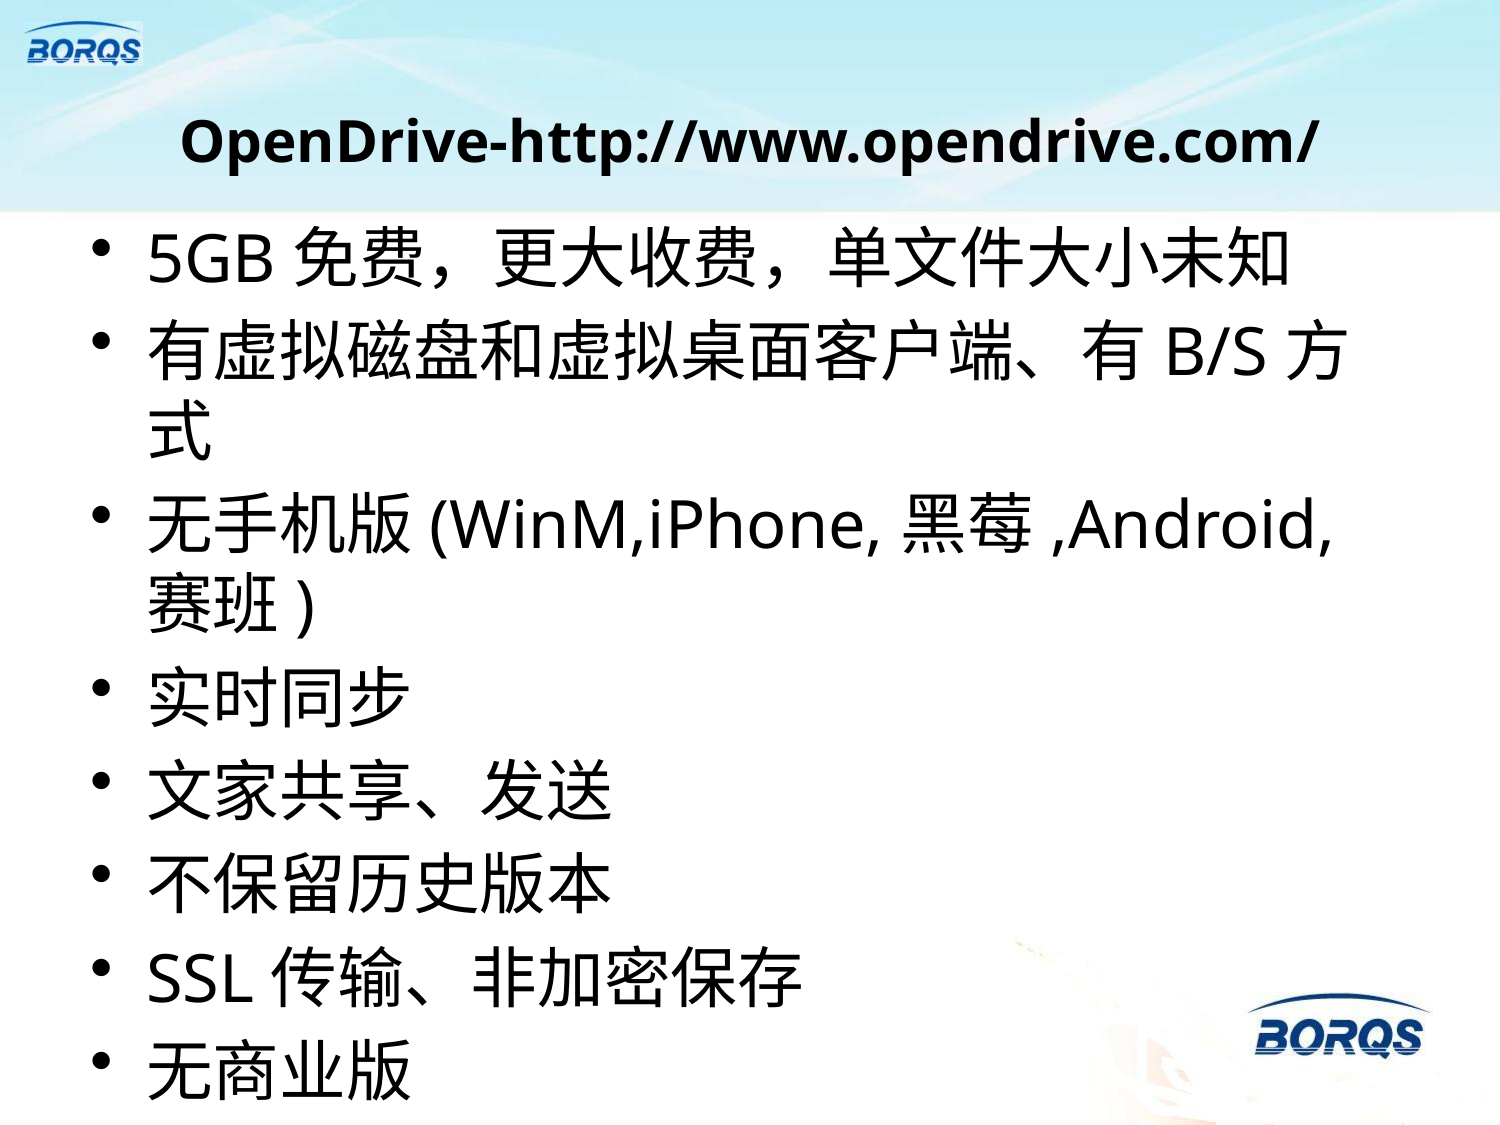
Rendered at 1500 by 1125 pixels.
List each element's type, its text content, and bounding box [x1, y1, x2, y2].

title OpenDrive-http://www.opendrive.com/ [74, 44, 1426, 207]
picture [0, 0, 1500, 1125]
list 5GB免费，更大收费，单文件大小未知 有虚拟磁盘和虚拟桌面客户端、有B/S方式 无手机版(WinM,iPhone,黑莓,Android,赛班) 实时同步 文家共享、发送 不保留历史版本 SSL传输、非加密保存 无商业版 无个人二级域名 [74, 207, 1426, 1071]
